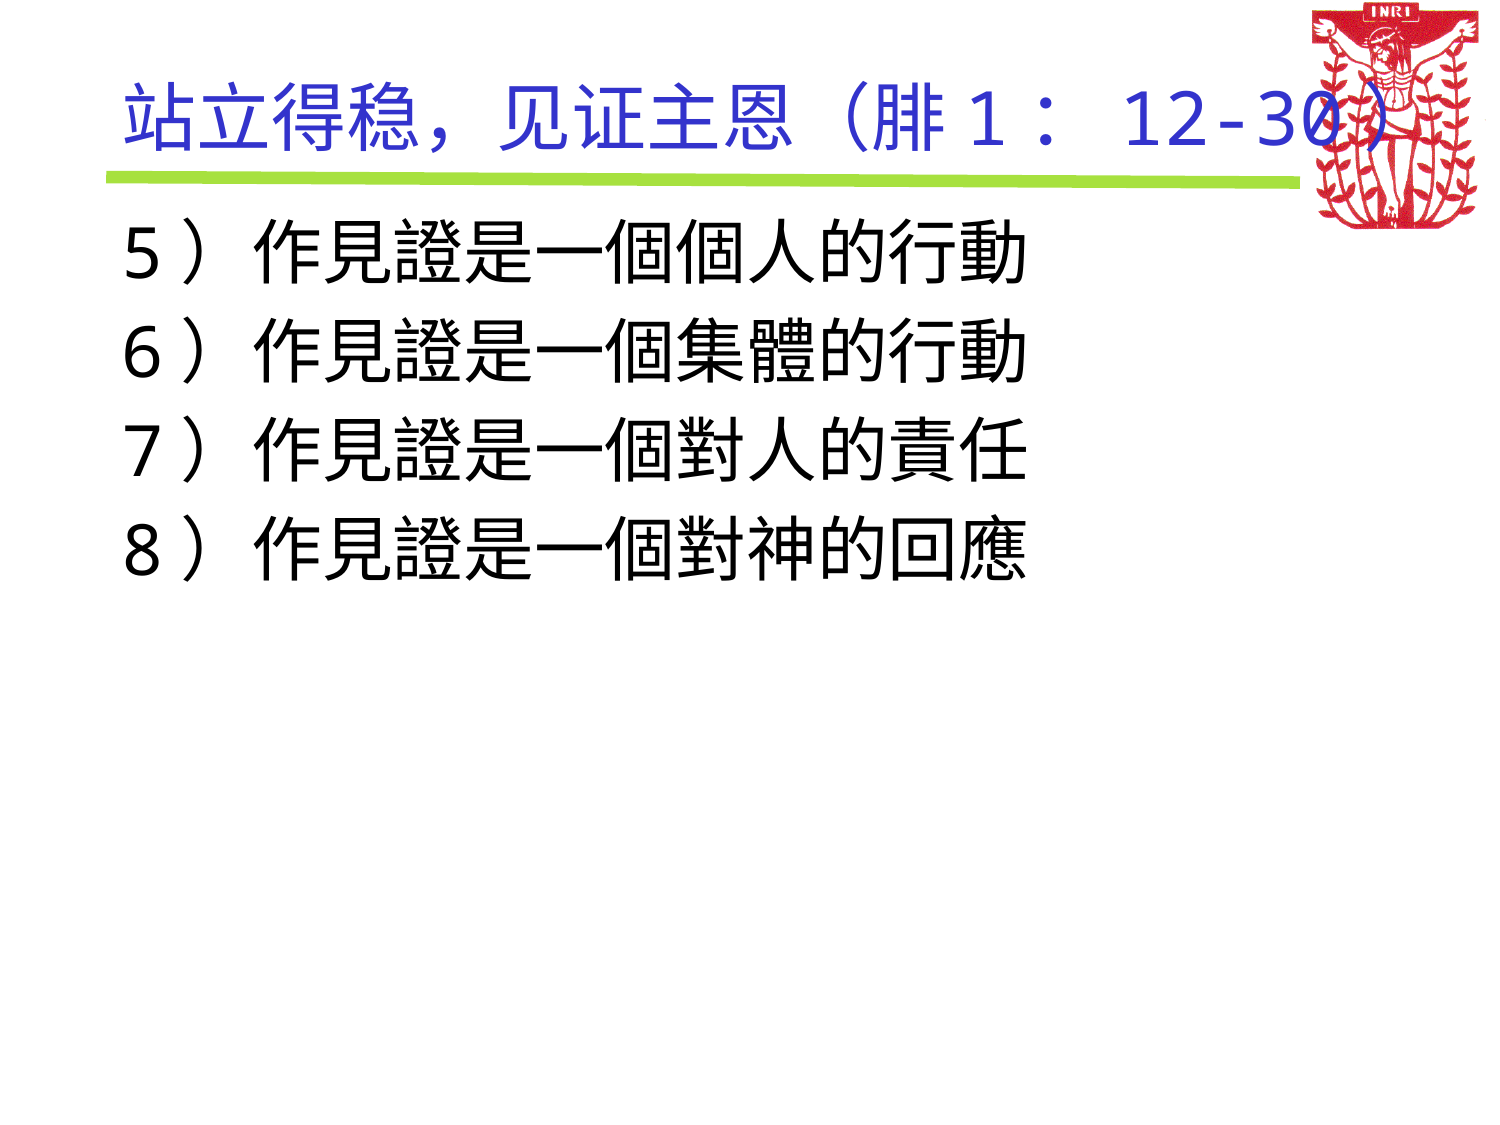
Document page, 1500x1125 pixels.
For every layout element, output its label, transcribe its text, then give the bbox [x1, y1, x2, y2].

title 站立得稳，见证主恩（腓1：12-30） [105, 21, 1457, 210]
picture [1299, 0, 1500, 241]
list 5）作見證是一個個人的行動 6）作見證是一個集體的行動 7）作見證是一個對人的責任 8）作見證是一個對神的回應 [105, 199, 1388, 906]
